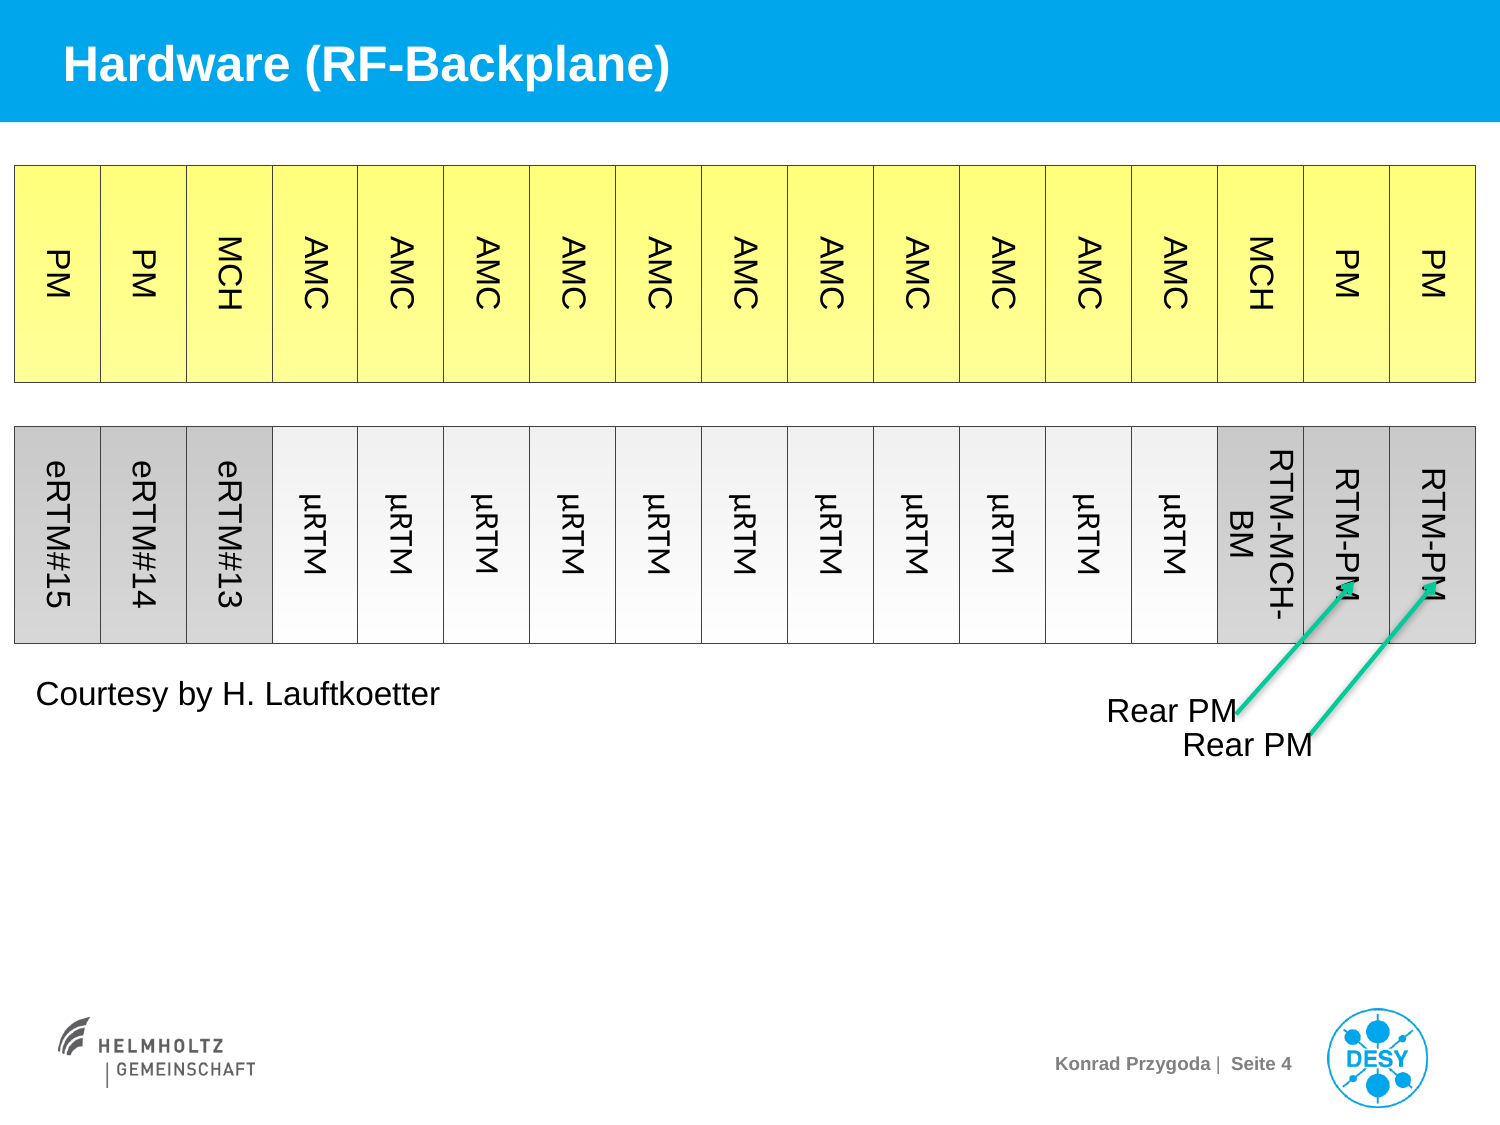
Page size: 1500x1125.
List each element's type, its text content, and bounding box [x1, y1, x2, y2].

text_box Rear PM [1167, 716, 1329, 771]
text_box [1309, 581, 1437, 736]
picture [12, 158, 1480, 648]
picture [1327, 1008, 1368, 1049]
text_box Courtesy by H. Lauftkoetter [20, 664, 456, 720]
picture [1387, 1008, 1428, 1046]
text_box Rear PM [1091, 681, 1230, 737]
picture [58, 1017, 255, 1088]
picture [1330, 1011, 1426, 1106]
title Hardware (RF-Backplane) [47, 16, 1446, 107]
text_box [1235, 581, 1307, 715]
picture [1327, 1068, 1365, 1108]
picture [1391, 1071, 1428, 1108]
